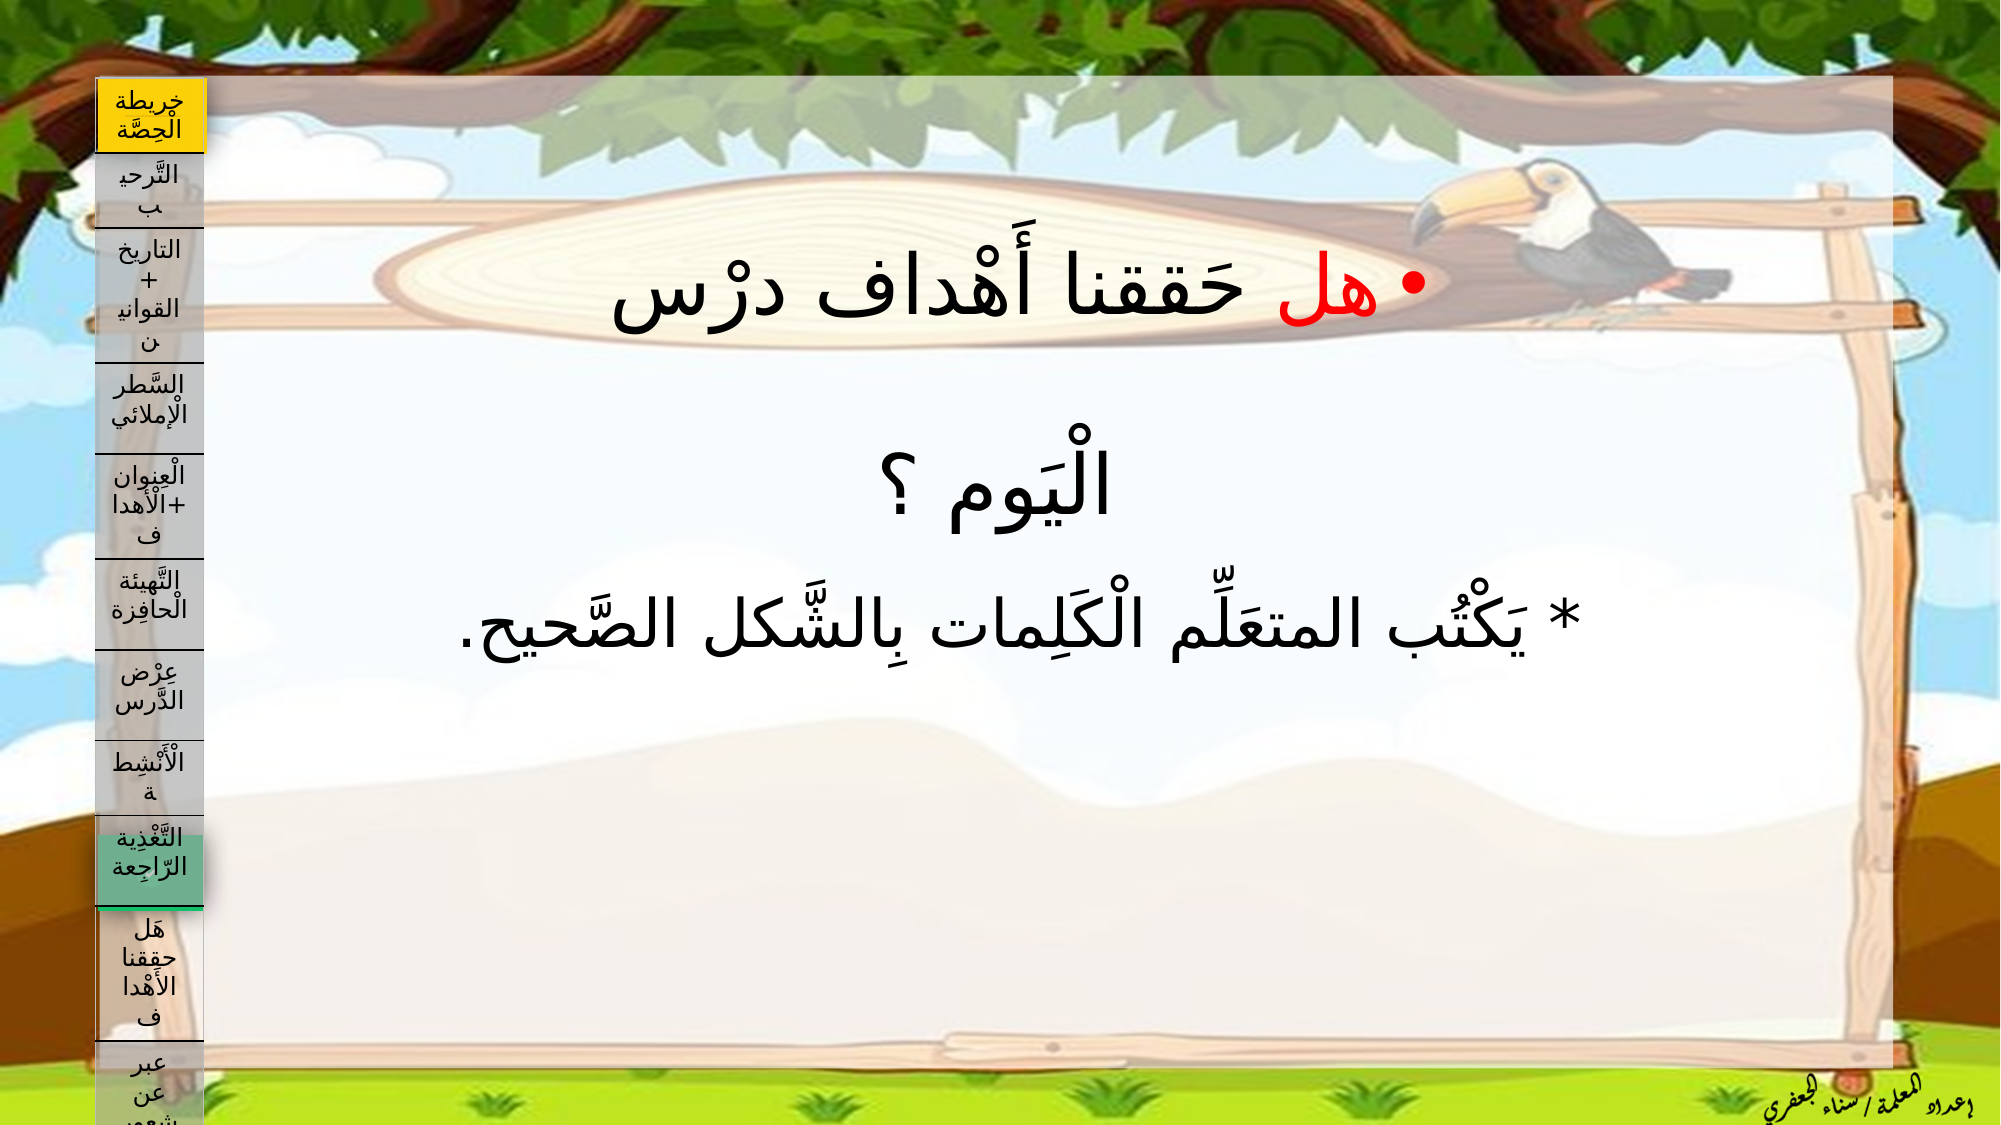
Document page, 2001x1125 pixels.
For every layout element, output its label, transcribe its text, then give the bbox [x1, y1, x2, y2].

table_cell الْعِنوان +الْأهداف [96, 455, 203, 558]
table_cell التَّرحيب [96, 154, 203, 227]
picture [98, 78, 207, 154]
table_cell السَّطر الْإملائي [96, 364, 203, 453]
table_cell هَل حققنا الأَهْداف [96, 907, 203, 1040]
picture [0, 0, 2001, 1125]
table_cell التَّهيئة الْحافِزة [96, 560, 203, 649]
picture [98, 835, 204, 911]
text_box * يَكْتُب المتعَلِّم الْكَلِمات بِالشَّكل الصَّحيح. [320, 493, 1718, 669]
text_box هل حَققنا أَهْداف درْس الْيَوم ؟ [594, 24, 1444, 493]
table_cell عِرْض الدَّرس [96, 651, 203, 740]
table_cell التَّغْذِية الرّاجِعة [96, 816, 203, 905]
table_cell عبر عن شعورك [96, 1042, 203, 1125]
table_cell التاريخ+ القوانين [96, 229, 203, 362]
text_box [204, 75, 1894, 1069]
table_cell الْأَنْشِطة [96, 741, 203, 815]
